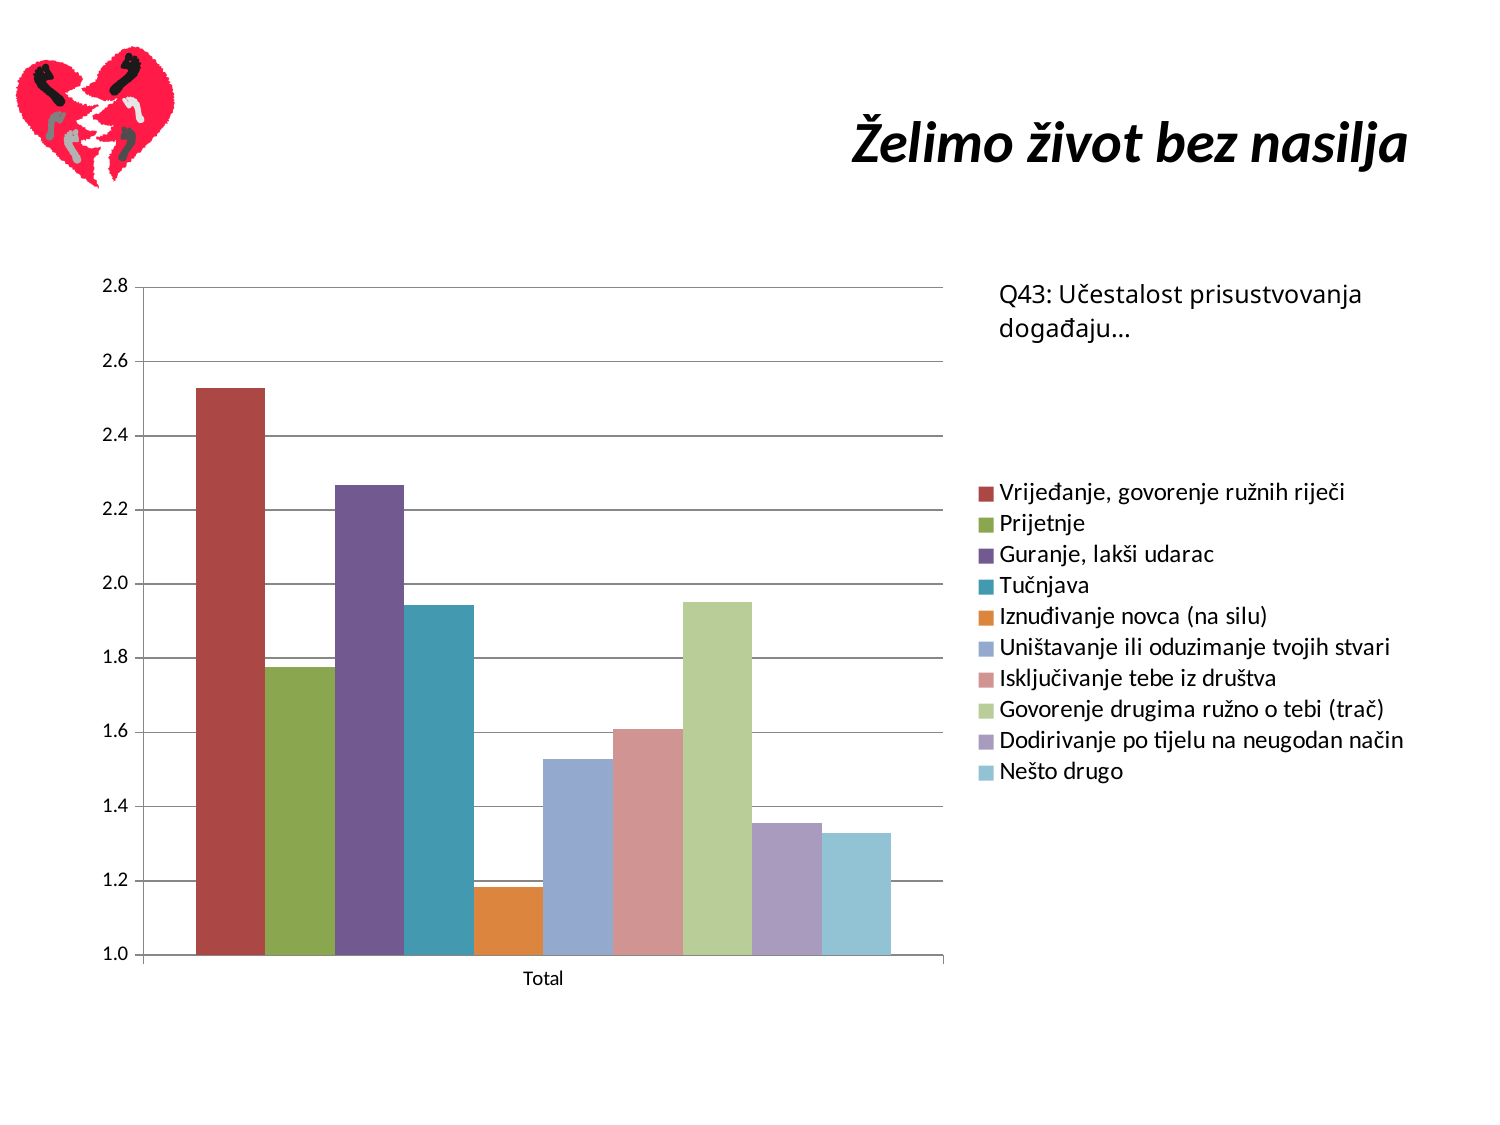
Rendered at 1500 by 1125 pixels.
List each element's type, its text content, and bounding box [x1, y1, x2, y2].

picture [0, 0, 190, 235]
chart [74, 262, 1426, 1006]
title Želimo život bez nasilja [193, 45, 1425, 233]
